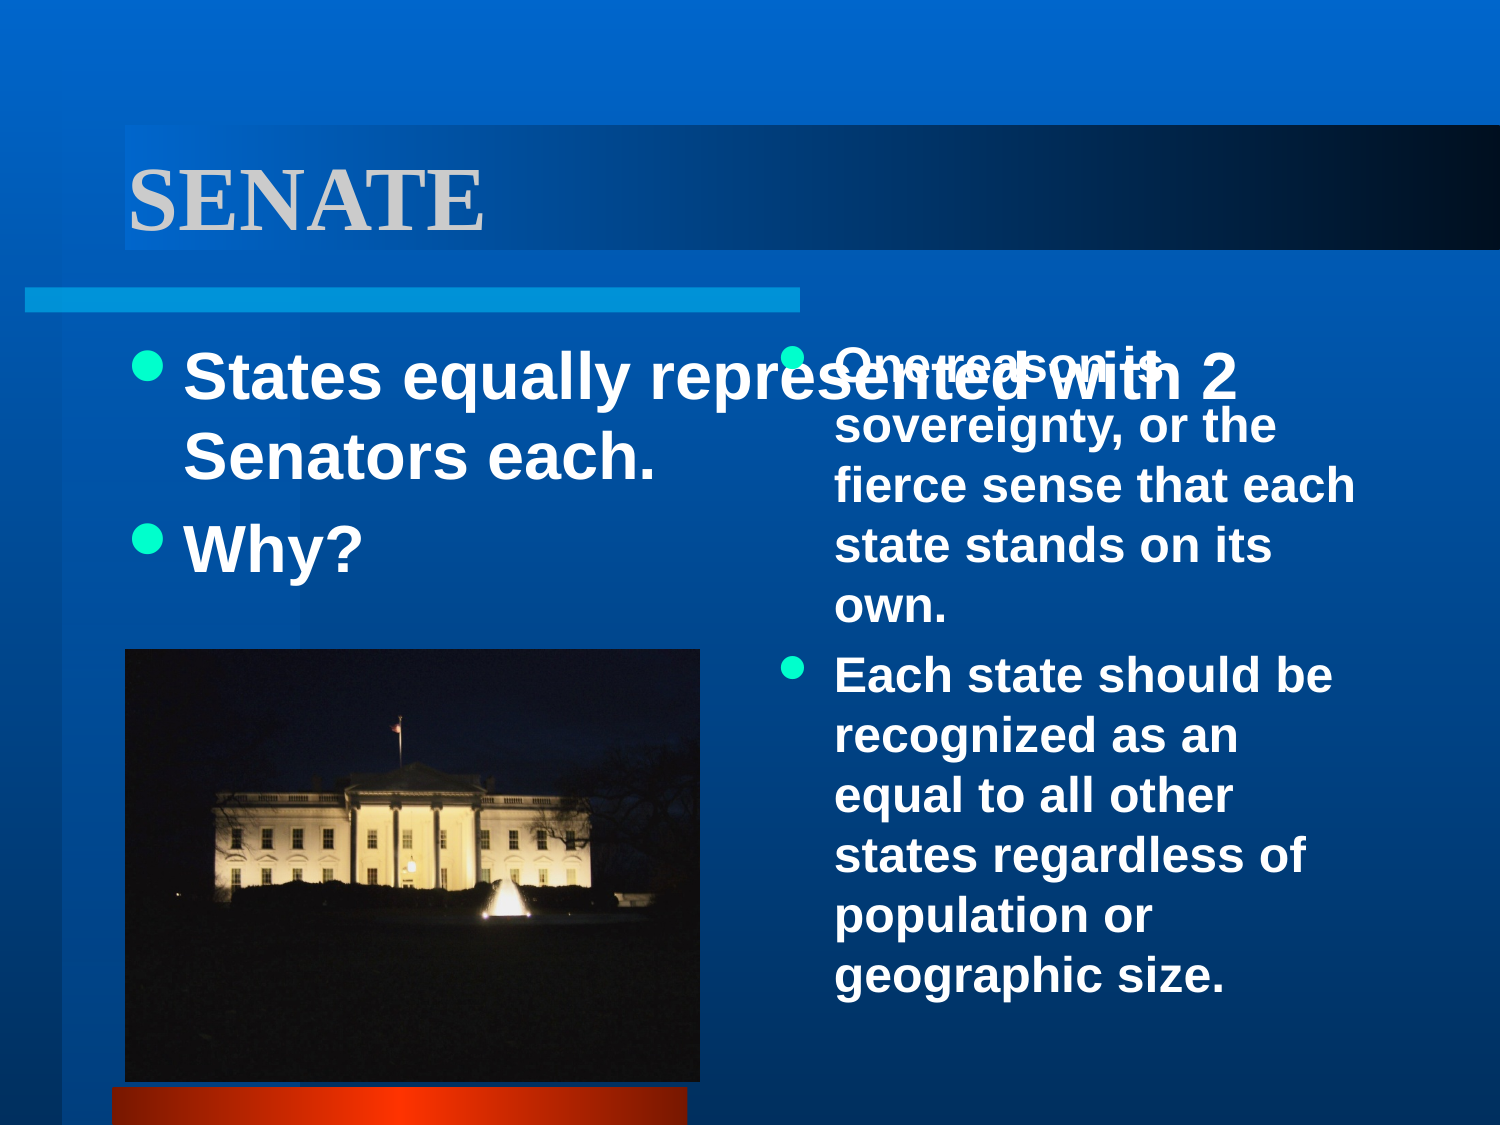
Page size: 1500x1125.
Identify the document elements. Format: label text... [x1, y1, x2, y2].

list States equally represented with 2 Senators each. Why? [112, 324, 762, 1000]
list One reason is sovereignty, or the fierce sense that each state stands on its own. Each state should be recognized as an equal to all other states regardless of population or geographic size. [762, 324, 1388, 1063]
picture [124, 649, 701, 1082]
title SENATE [112, 99, 1388, 288]
